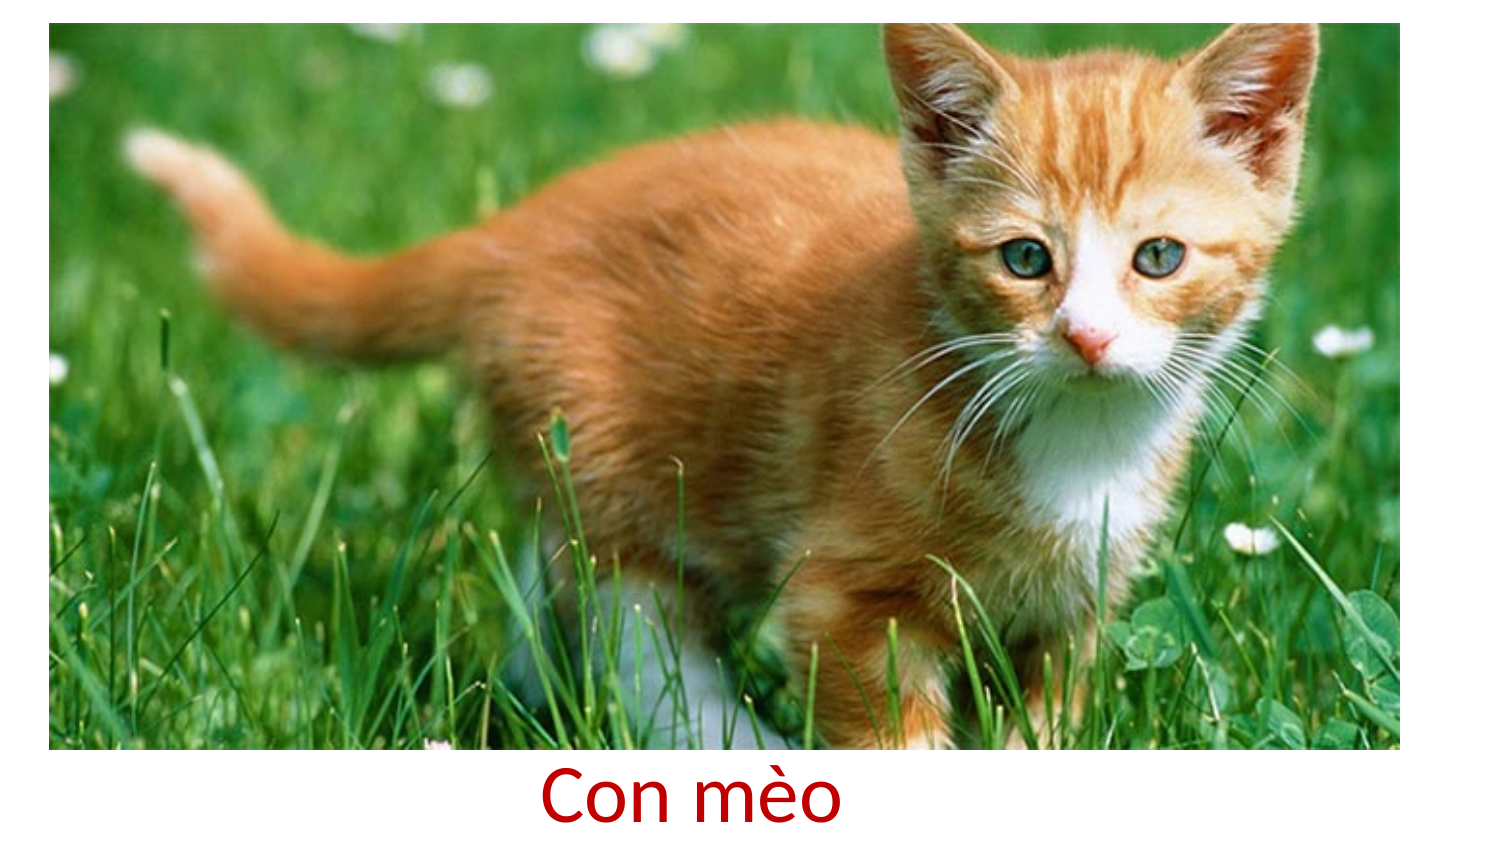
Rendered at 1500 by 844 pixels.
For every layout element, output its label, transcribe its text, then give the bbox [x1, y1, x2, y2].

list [49, 22, 1400, 750]
text_box Con mèo [525, 758, 1058, 844]
